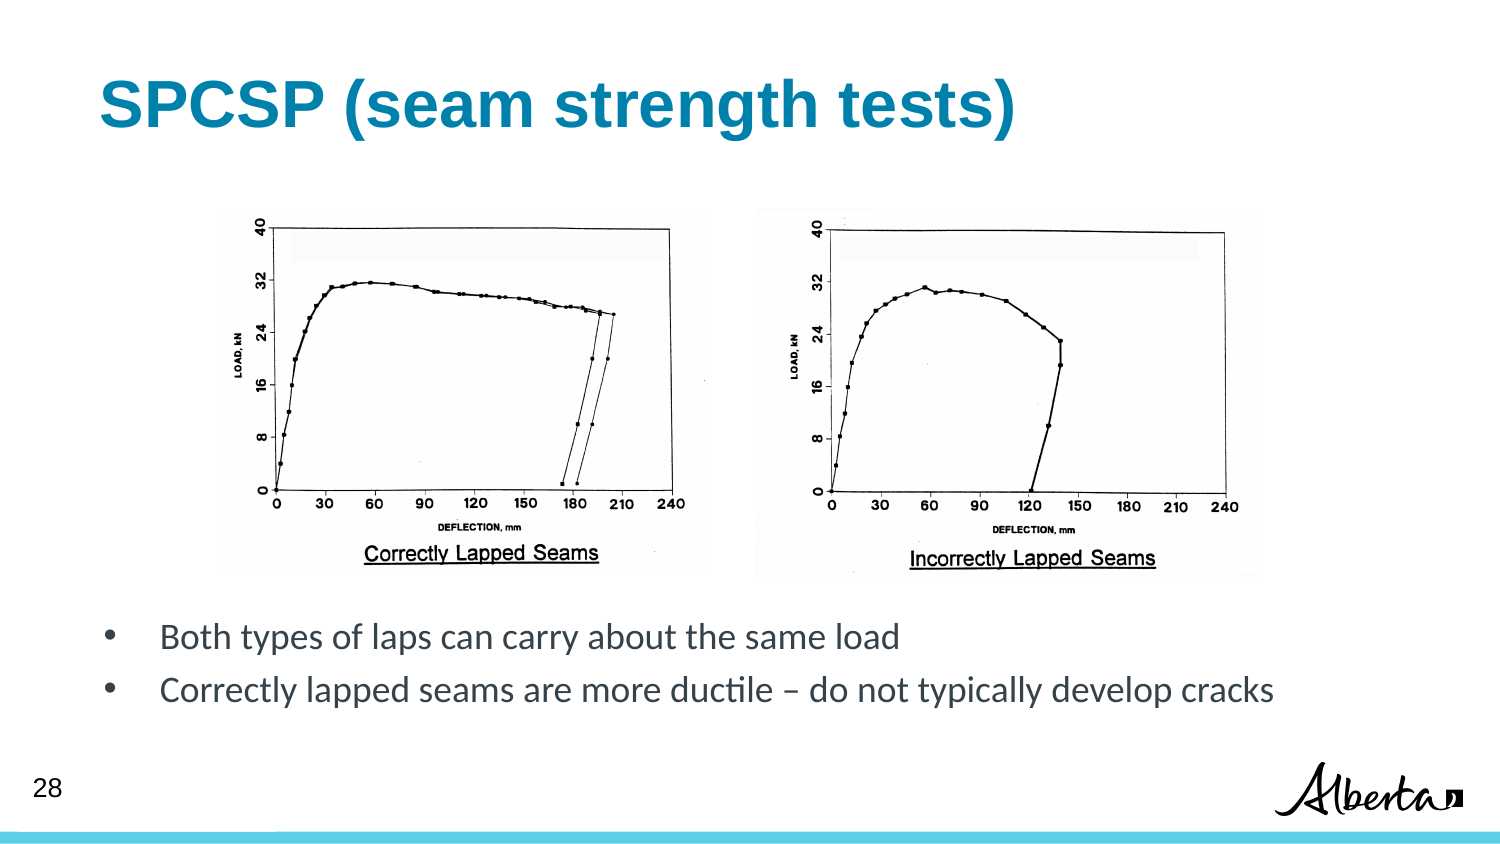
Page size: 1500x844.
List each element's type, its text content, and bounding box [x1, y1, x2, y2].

title SPCSP (seam strength tests) [88, 55, 1437, 141]
picture [221, 211, 710, 574]
picture [1275, 762, 1463, 816]
picture [755, 208, 1263, 577]
slide_number 28 [17, 764, 356, 810]
list Both types of laps can carry about the same load Correctly lapped seams are more ductile – do not typically develop cracks [88, 604, 1439, 753]
